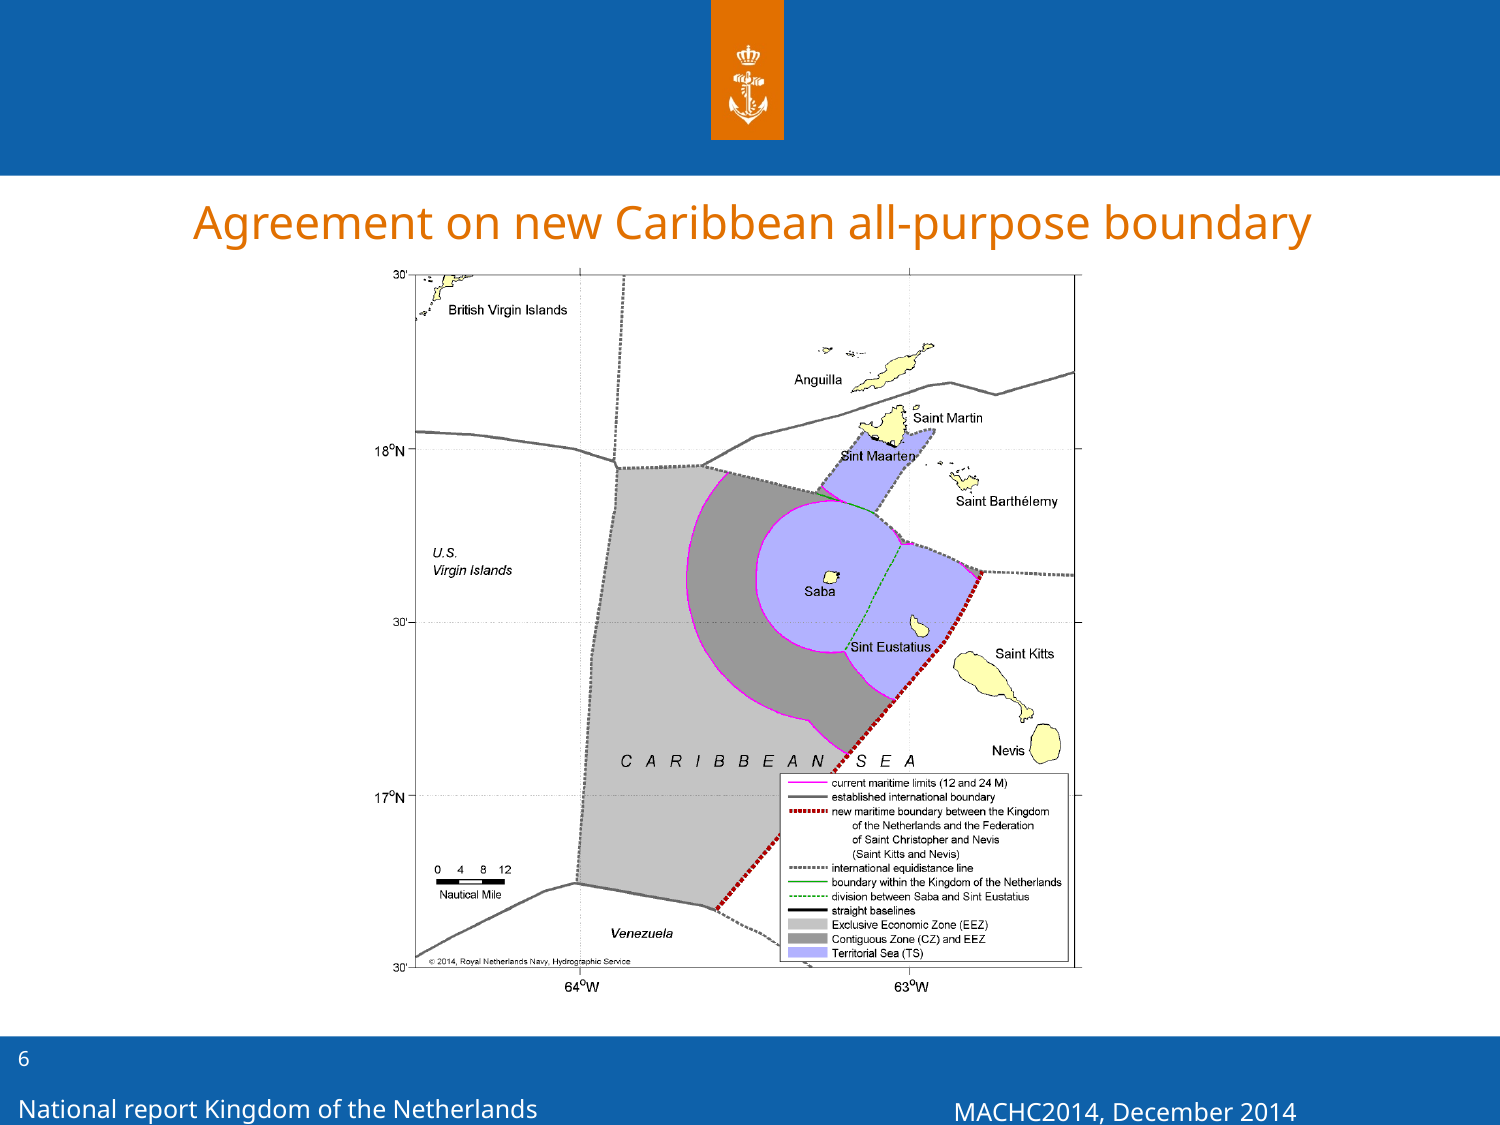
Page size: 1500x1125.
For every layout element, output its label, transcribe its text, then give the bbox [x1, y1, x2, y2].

picture [365, 254, 1094, 1000]
text_box Agreement on new Caribbean all-purpose boundary [178, 186, 1328, 256]
picture [711, 0, 784, 140]
